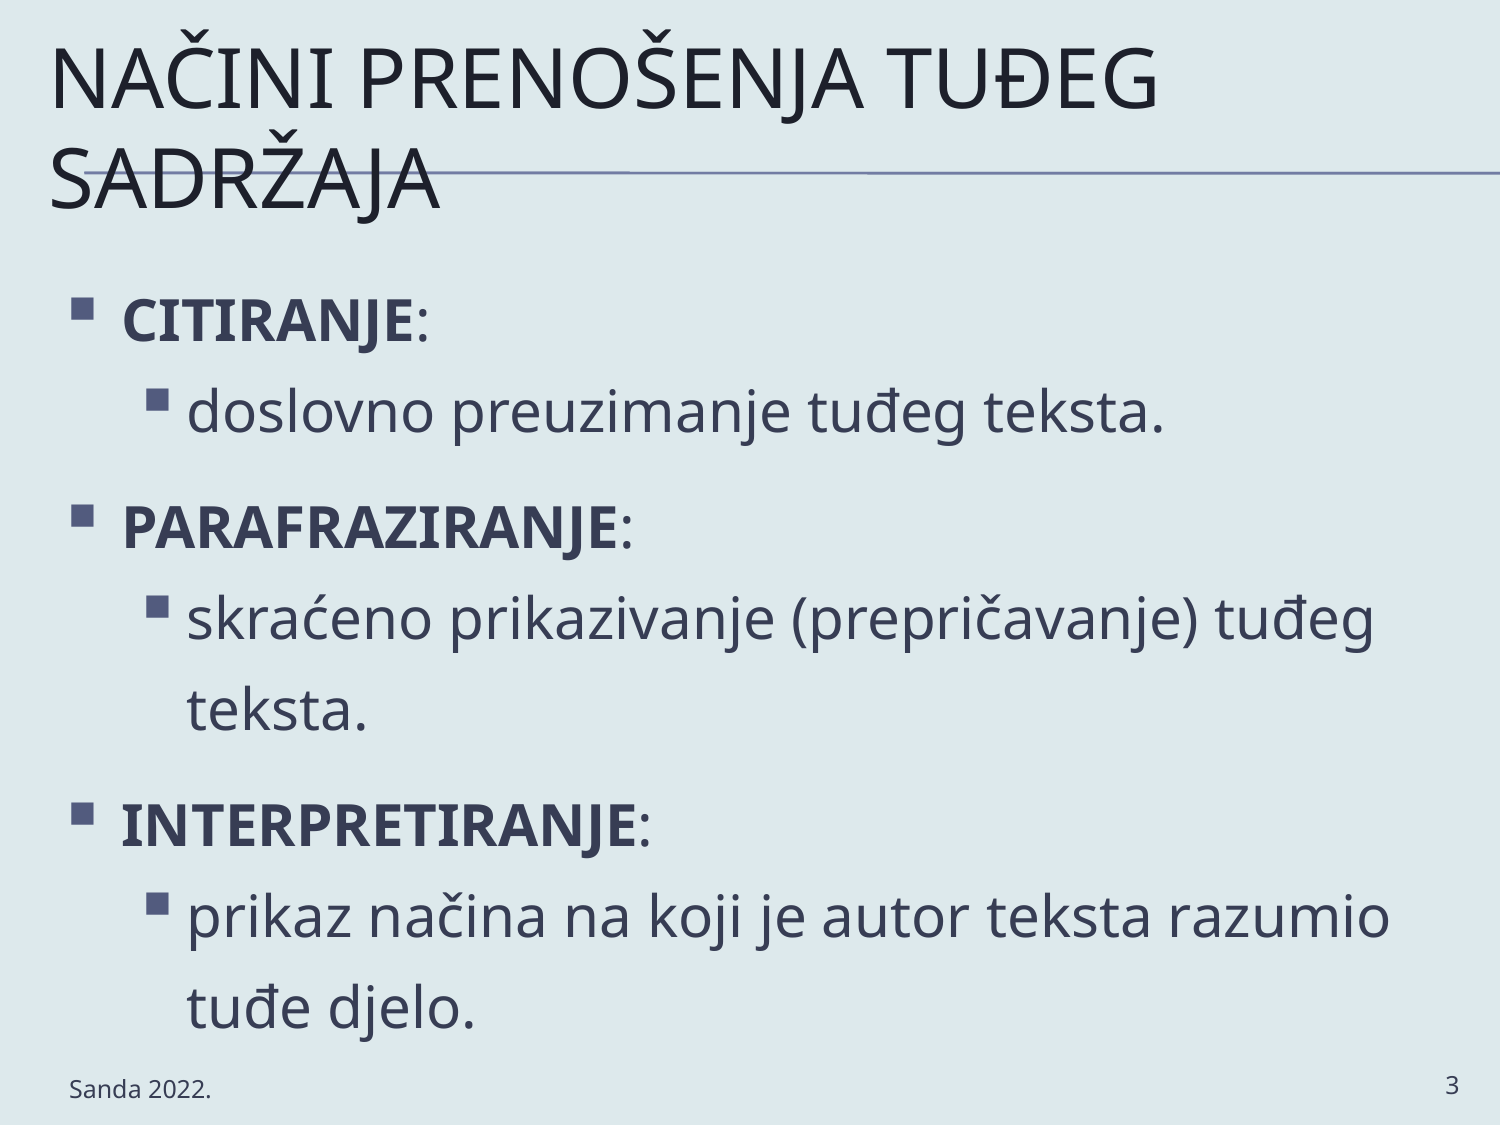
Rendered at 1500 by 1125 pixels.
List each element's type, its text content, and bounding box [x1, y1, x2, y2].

title Načini prenošenja tuđeg sadržaja [33, 55, 1492, 194]
slide_number 3 [1350, 1061, 1475, 1103]
list CITIRANJE: doslovno preuzimanje tuđeg teksta. PARAFRAZIRANJE: skraćeno prikazivanje (prepričavanje) tuđeg teksta. INTERPRETIRANJE: prikaz načina na koji je autor teksta razumio tuđe djelo. [49, 254, 1476, 998]
footer Sanda 2022. [0, 1065, 227, 1125]
